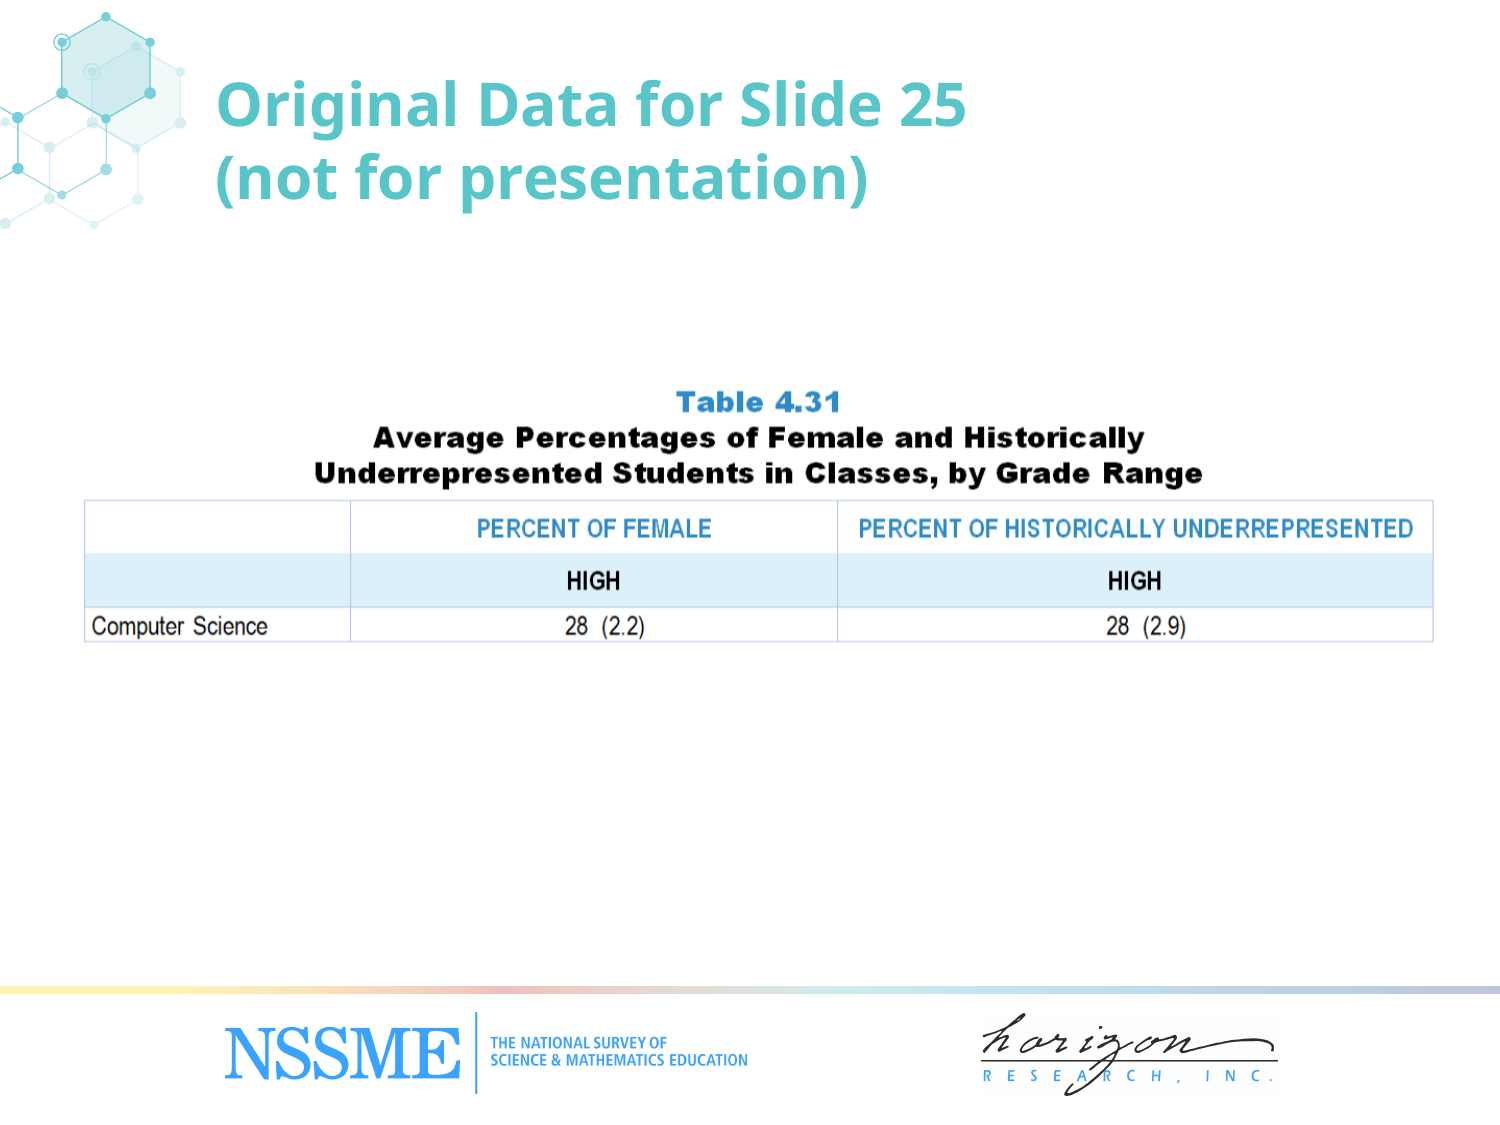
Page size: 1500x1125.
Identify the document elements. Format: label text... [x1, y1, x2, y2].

text_box Original Data for Slide 25 (not for presentation) [200, 45, 1425, 233]
picture [0, 0, 1500, 1125]
